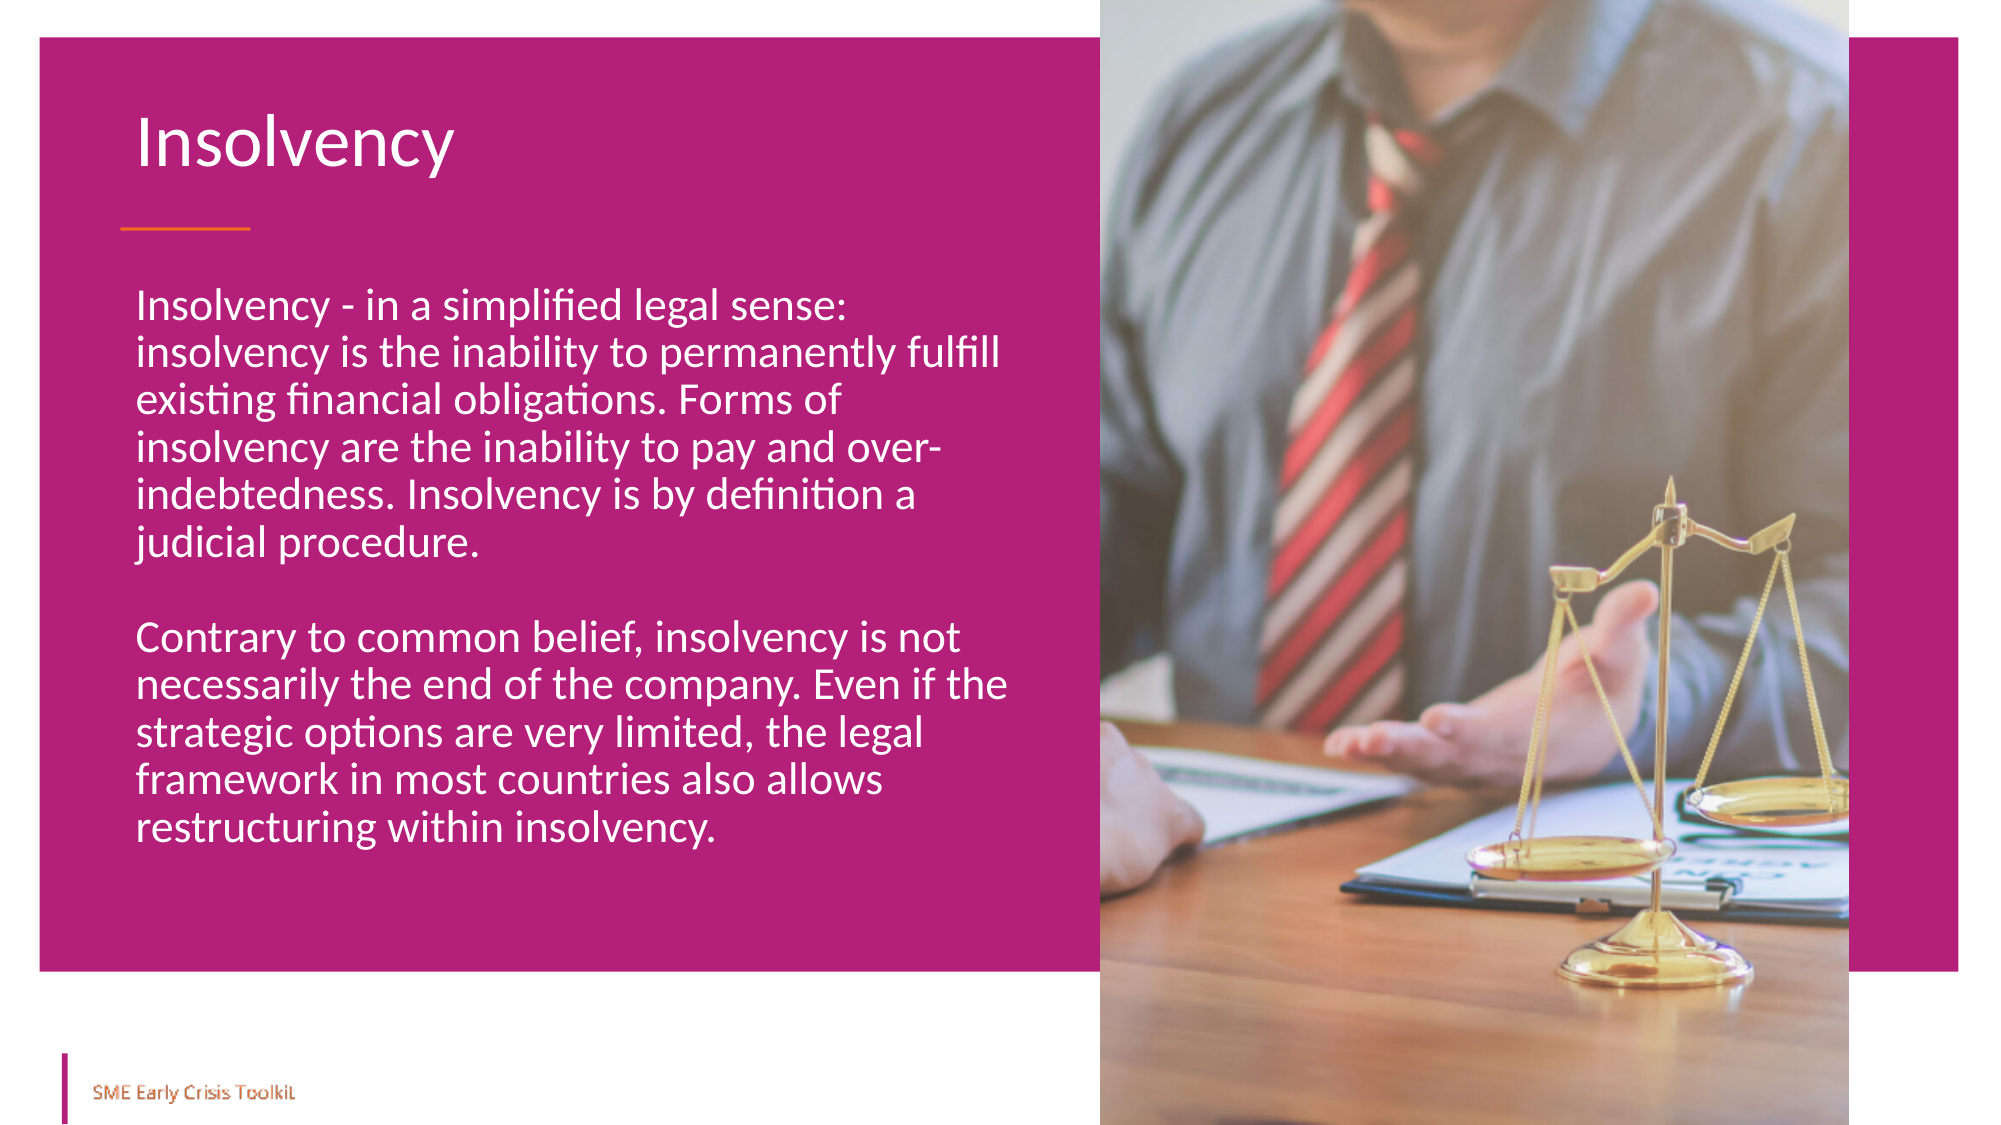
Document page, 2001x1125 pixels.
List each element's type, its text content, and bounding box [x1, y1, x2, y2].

picture [1099, 0, 1849, 1125]
text_box [119, 226, 251, 232]
picture [83, 1080, 120, 1104]
list Insolvency - in a simplified legal sense: insolvency is the inability to permanently fulfill existing financial obligations. Forms of insolvency are the inability to pay and over-indebtedness. Insolvency is by definition a judicial procedure. Contrary to common belief, insolvency is not necessarily the end of the company. Even if the strategic options are very limited, the legal framework in most countries also allows restructuring within insolvency. [120, 378, 1053, 1125]
list Insolvency [120, 105, 1053, 378]
